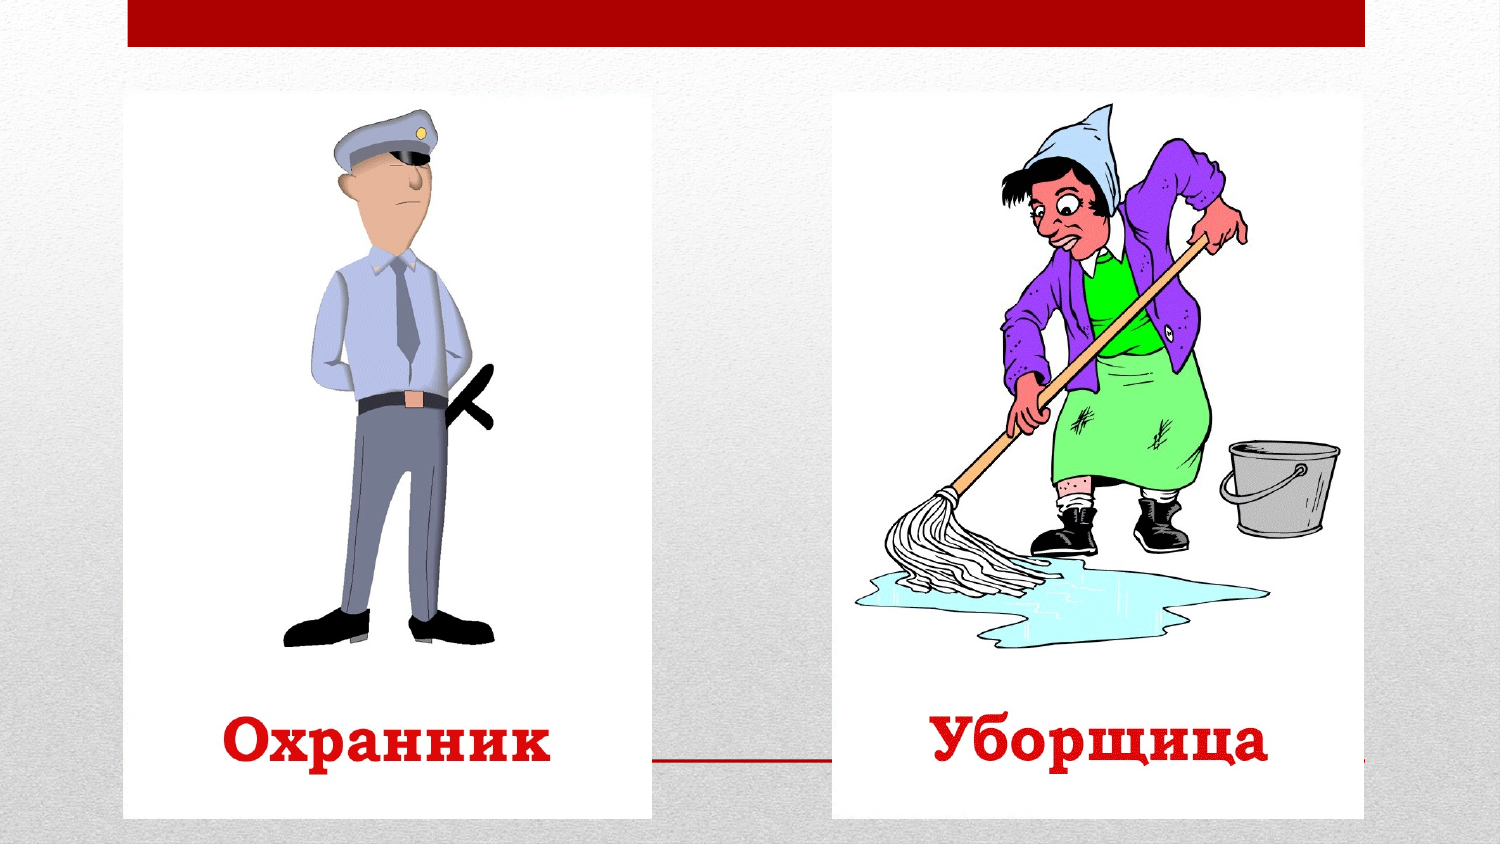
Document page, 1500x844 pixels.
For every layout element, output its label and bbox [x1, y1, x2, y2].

picture [831, 90, 1365, 820]
picture [123, 90, 652, 820]
